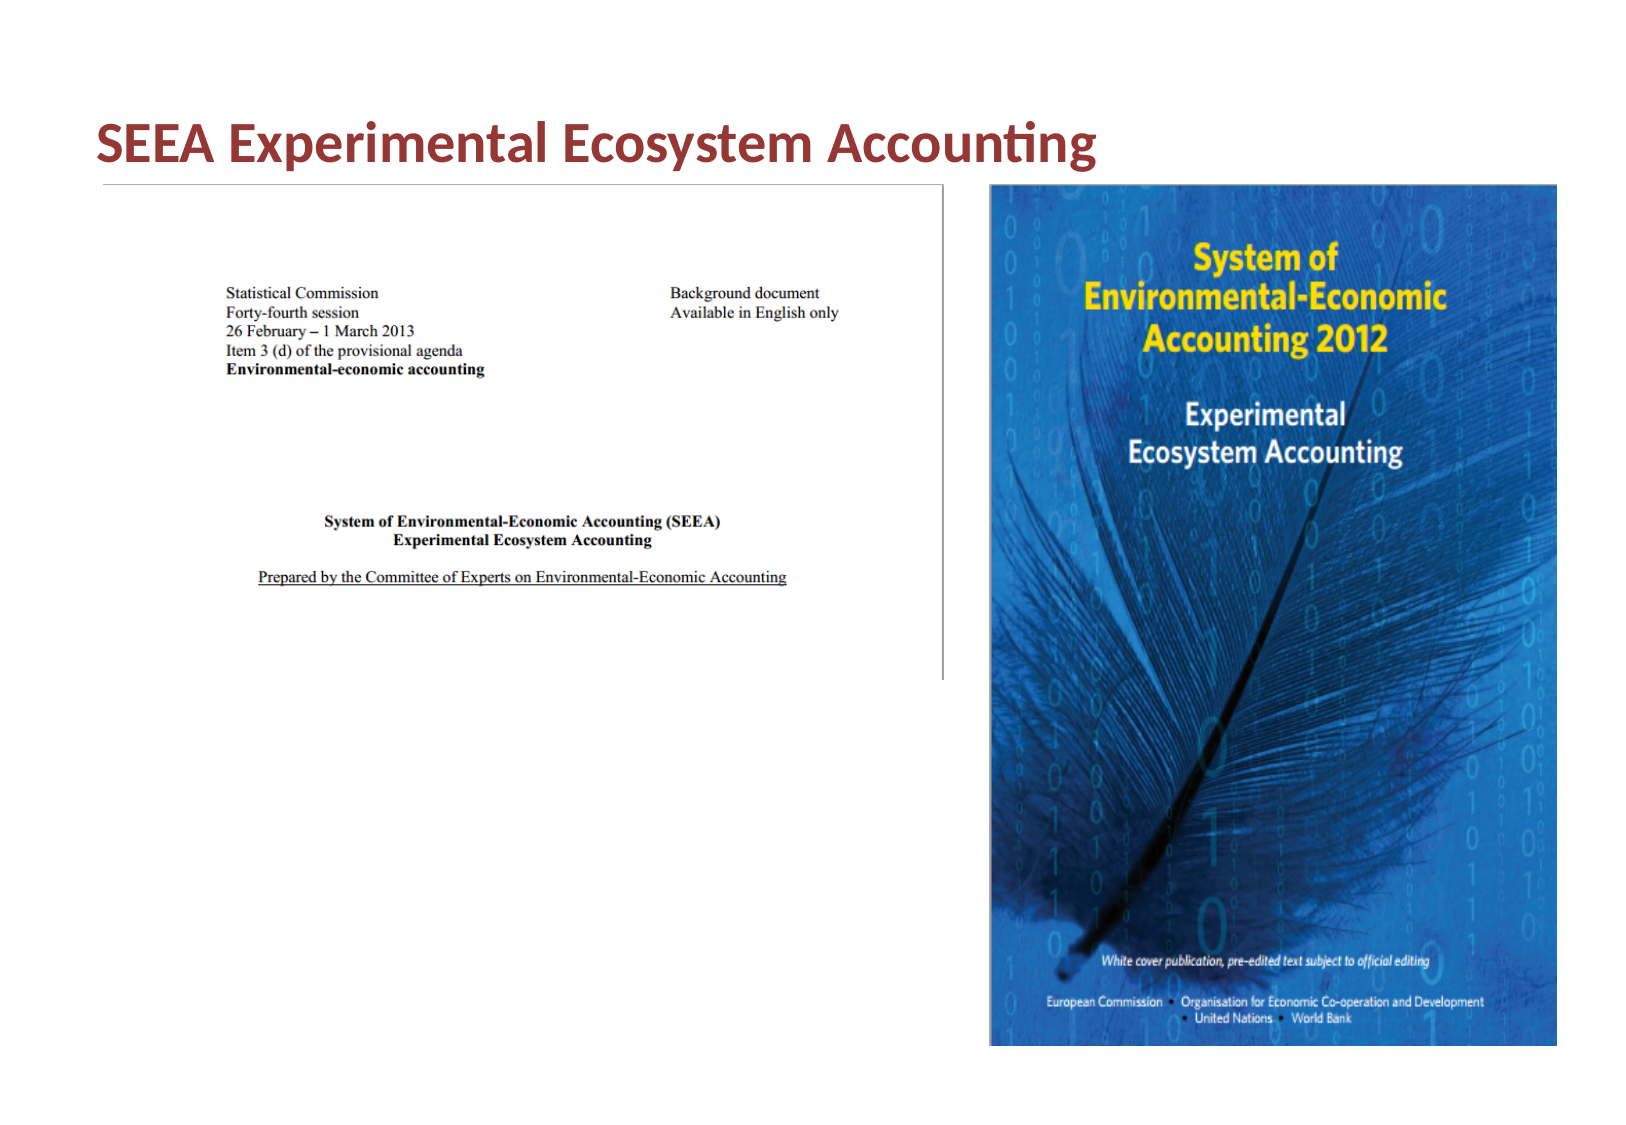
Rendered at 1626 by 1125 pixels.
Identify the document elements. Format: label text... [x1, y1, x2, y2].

title SEEA Experimental Ecosystem Accounting [81, 45, 1544, 233]
picture [103, 184, 944, 680]
picture [989, 184, 1557, 1046]
